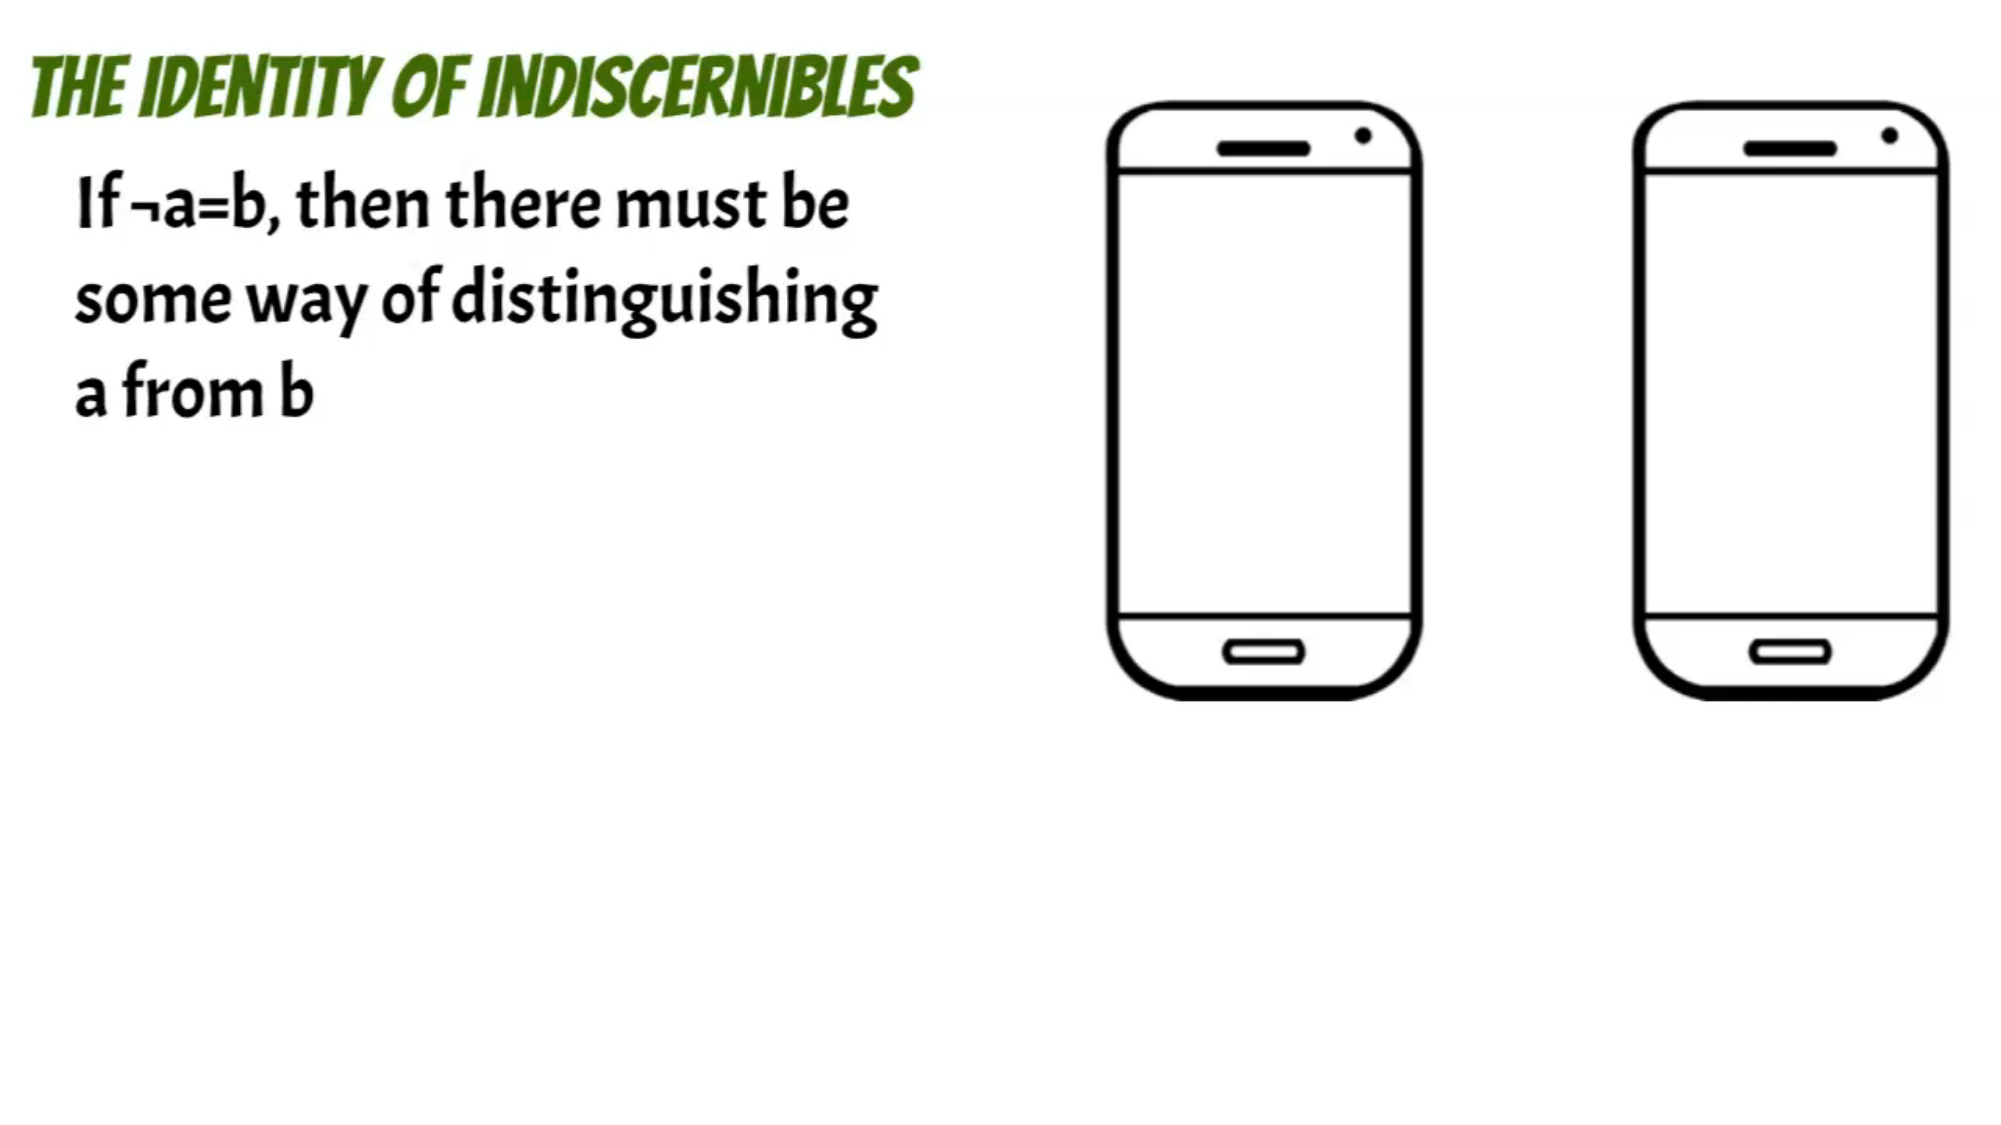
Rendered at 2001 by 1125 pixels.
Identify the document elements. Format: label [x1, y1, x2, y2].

text_box [0, 0, 2000, 1125]
